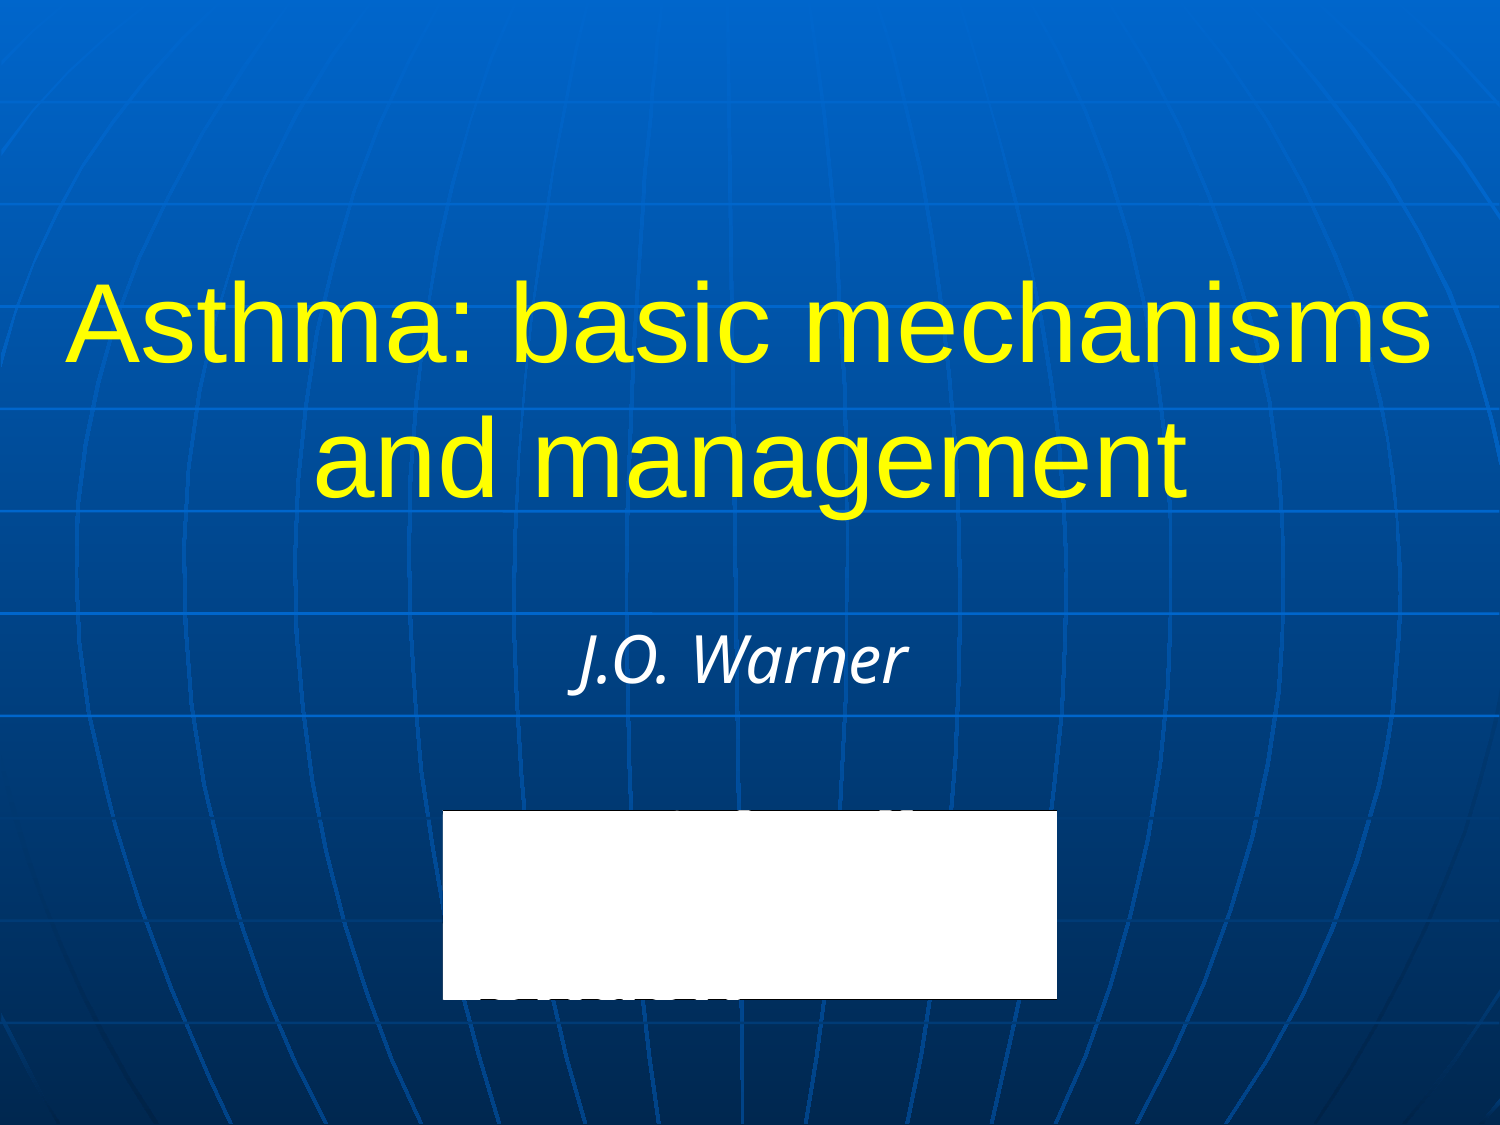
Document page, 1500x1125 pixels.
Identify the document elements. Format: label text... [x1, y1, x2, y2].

subtitle J.O. Warner [218, 609, 1269, 898]
picture [442, 810, 1058, 1000]
title Asthma: basic mechanisms and management [0, 90, 1500, 528]
